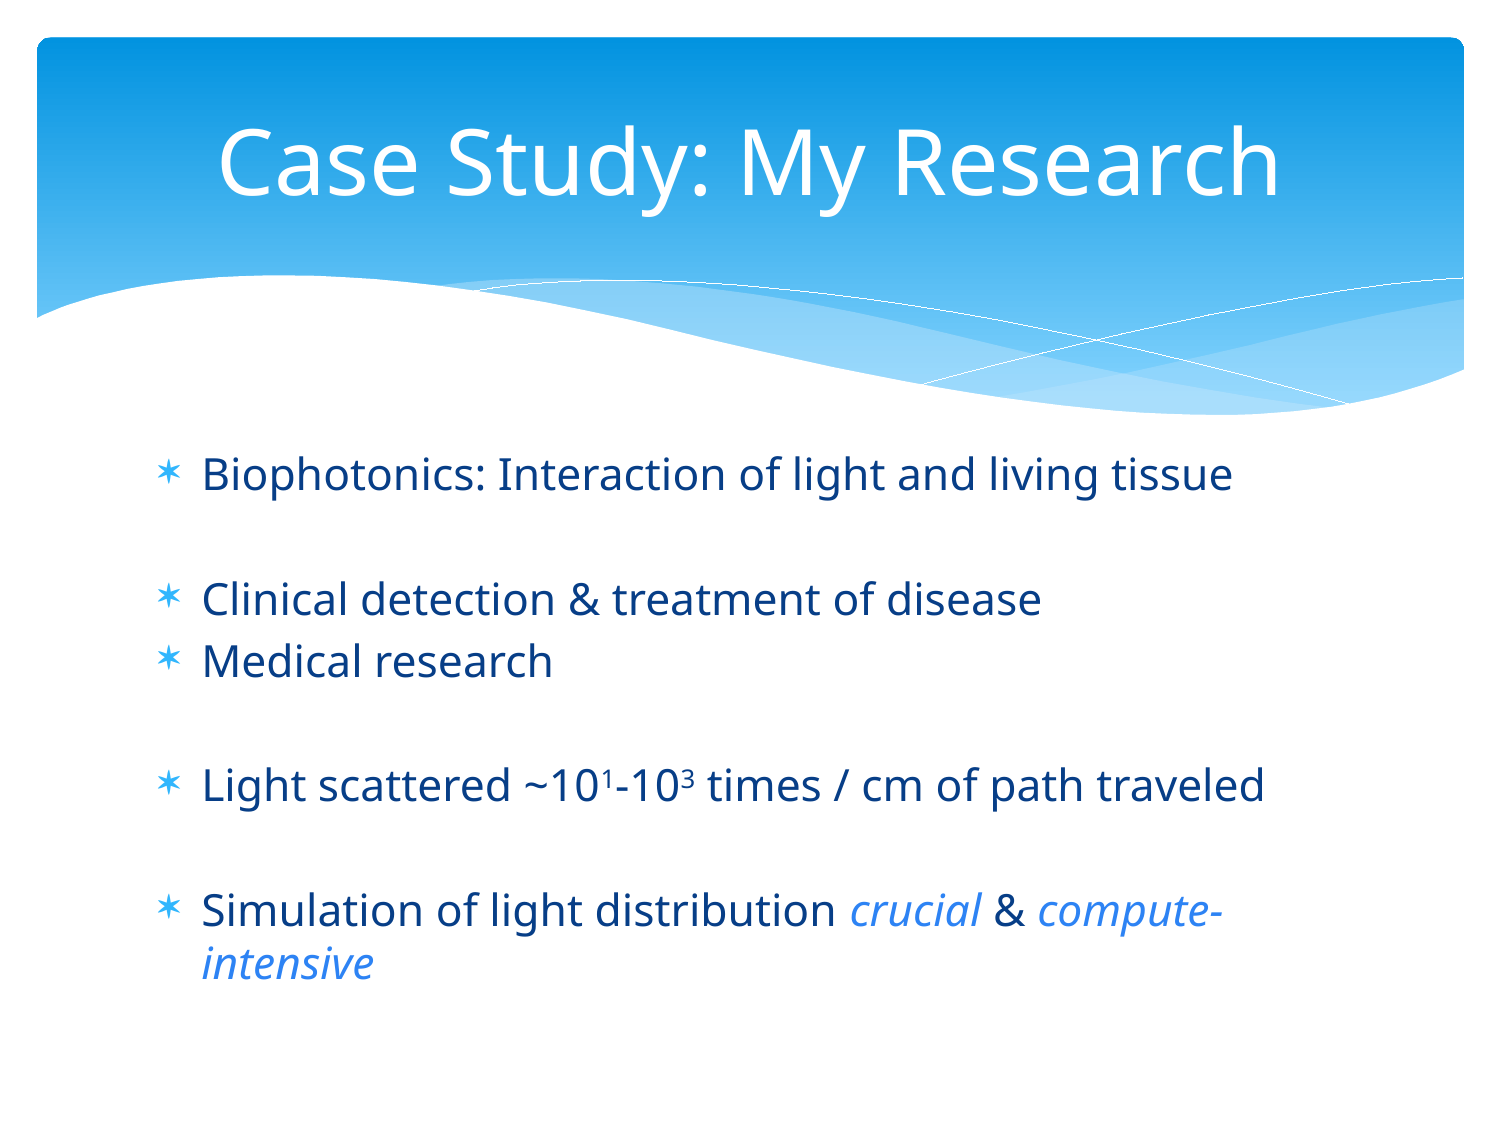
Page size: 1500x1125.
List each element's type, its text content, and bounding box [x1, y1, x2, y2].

title Case Study: My Research [75, 55, 1425, 261]
list Biophotonics: Interaction of light and living tissue Clinical detection & treatment of disease Medical research Light scattered ~101-103 times / cm of path traveled Simulation of light distribution crucial & compute-intensive [143, 438, 1359, 1005]
